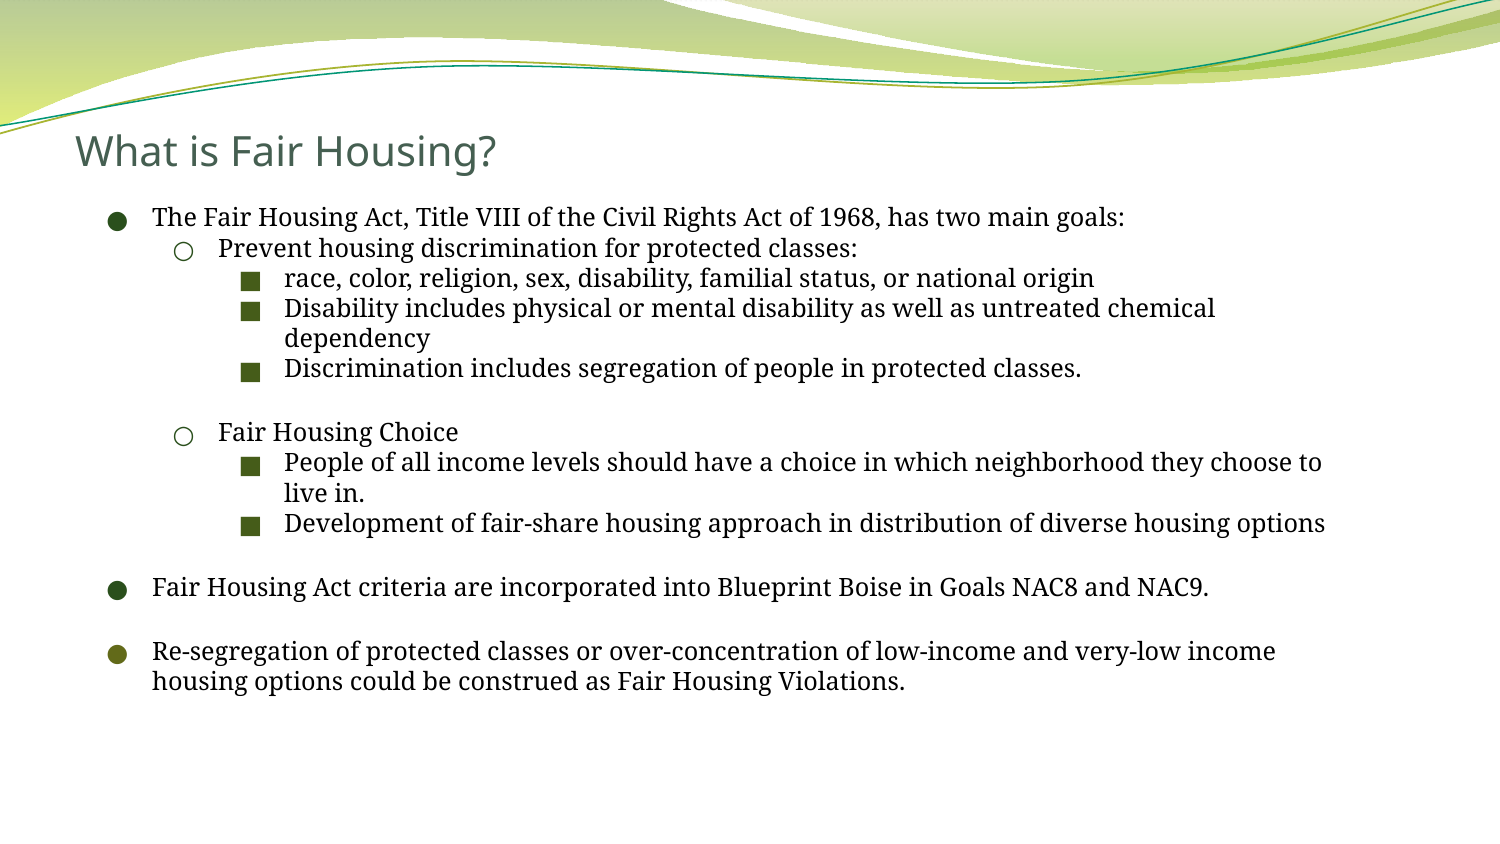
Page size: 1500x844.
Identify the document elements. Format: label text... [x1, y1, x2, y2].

list The Fair Housing Act, Title VIII of the Civil Rights Act of 1968, has two main goals: Prevent housing discrimination for protected classes: race, color, religion, sex, disability, familial status, or national origin Disability includes physical or mental disability as well as untreated chemical dependency Discrimination includes segregation of people in protected classes. Fair Housing Choice People of all income levels should have a choice in which neighborhood they choose to live in. Development of fair-share housing approach in distribution of diverse housing options Fair Housing Act criteria are incorporated into Blueprint Boise in Goals NAC8 and NAC9. Re-segregation of protected classes or over-concentration of low-income and very-low income housing options could be construed as Fair Housing Violations. [75, 196, 1353, 737]
title What is Fair Housing? [75, 86, 1425, 176]
